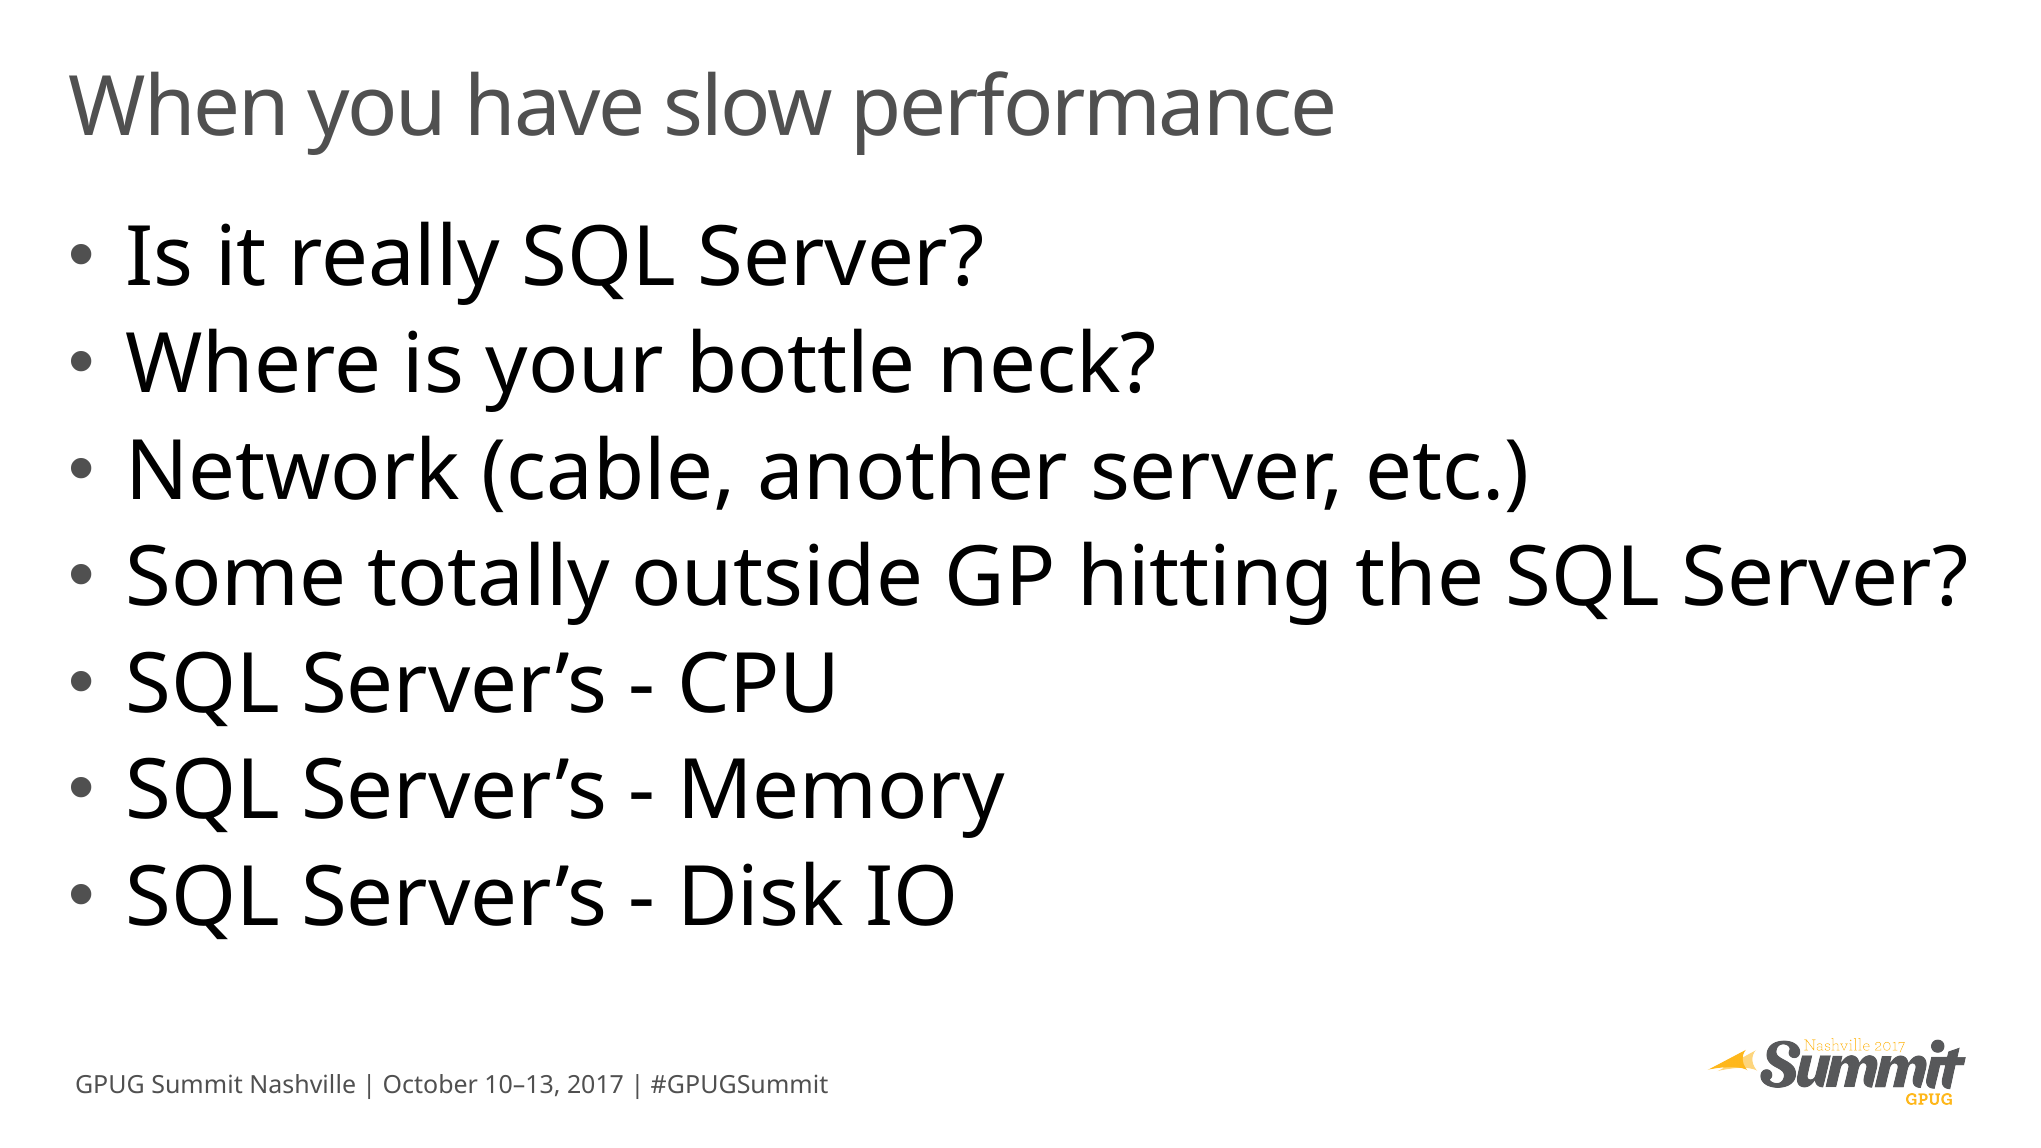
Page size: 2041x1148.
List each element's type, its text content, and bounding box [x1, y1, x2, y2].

list Is it really SQL Server? Where is your bottle neck? Network (cable, another server, etc.) Some totally outside GP hitting the SQL Server? SQL Server’s - CPU SQL Server’s - Memory SQL Server’s - Disk IO [45, 199, 1996, 987]
title When you have slow performance [45, 48, 1996, 199]
picture [1707, 1038, 1966, 1105]
